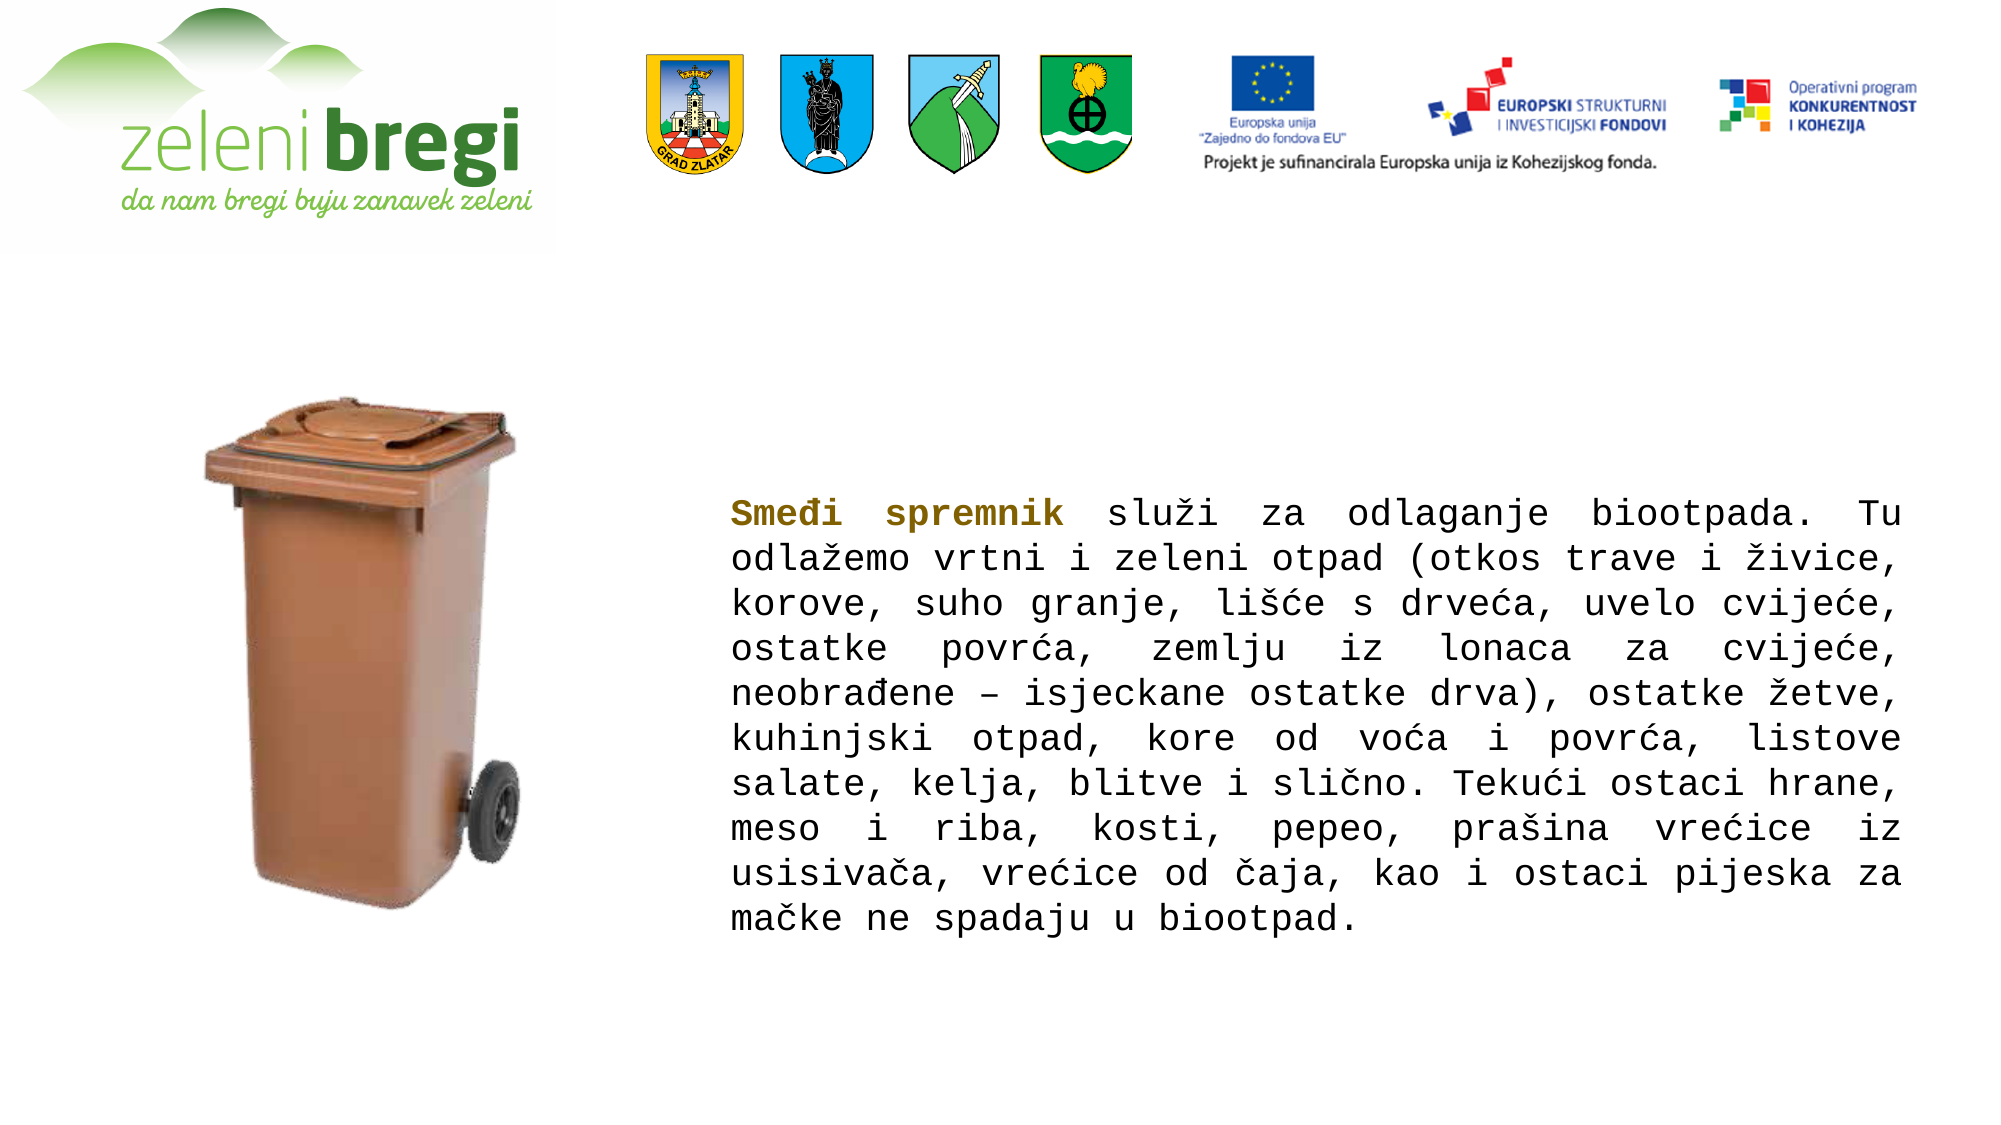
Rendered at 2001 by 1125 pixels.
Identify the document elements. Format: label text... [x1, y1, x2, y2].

picture [0, 0, 556, 254]
picture [616, 27, 2000, 198]
text_box Smeđi spremnik služi za odlaganje biootpada. Tu odlažemo vrtni i zeleni otpad (otkos trave i živice, korove, suho granje, lišće s drveća, uvelo cvijeće, ostatke povrća, zemlju iz lonaca za cvijeće, neobrađene – isjeckane ostatke drva), ostatke žetve, kuhinjski otpad, kore od voća i povrća, listove salate, kelja, blitve i slično. Tekući ostaci hrane, meso i riba, kosti, pepeo, prašina vrećice iz usisivača, vrećice od čaja, kao i ostaci pijeska za mačke ne spadaju u biootpad. [715, 480, 1918, 946]
picture [170, 362, 556, 950]
